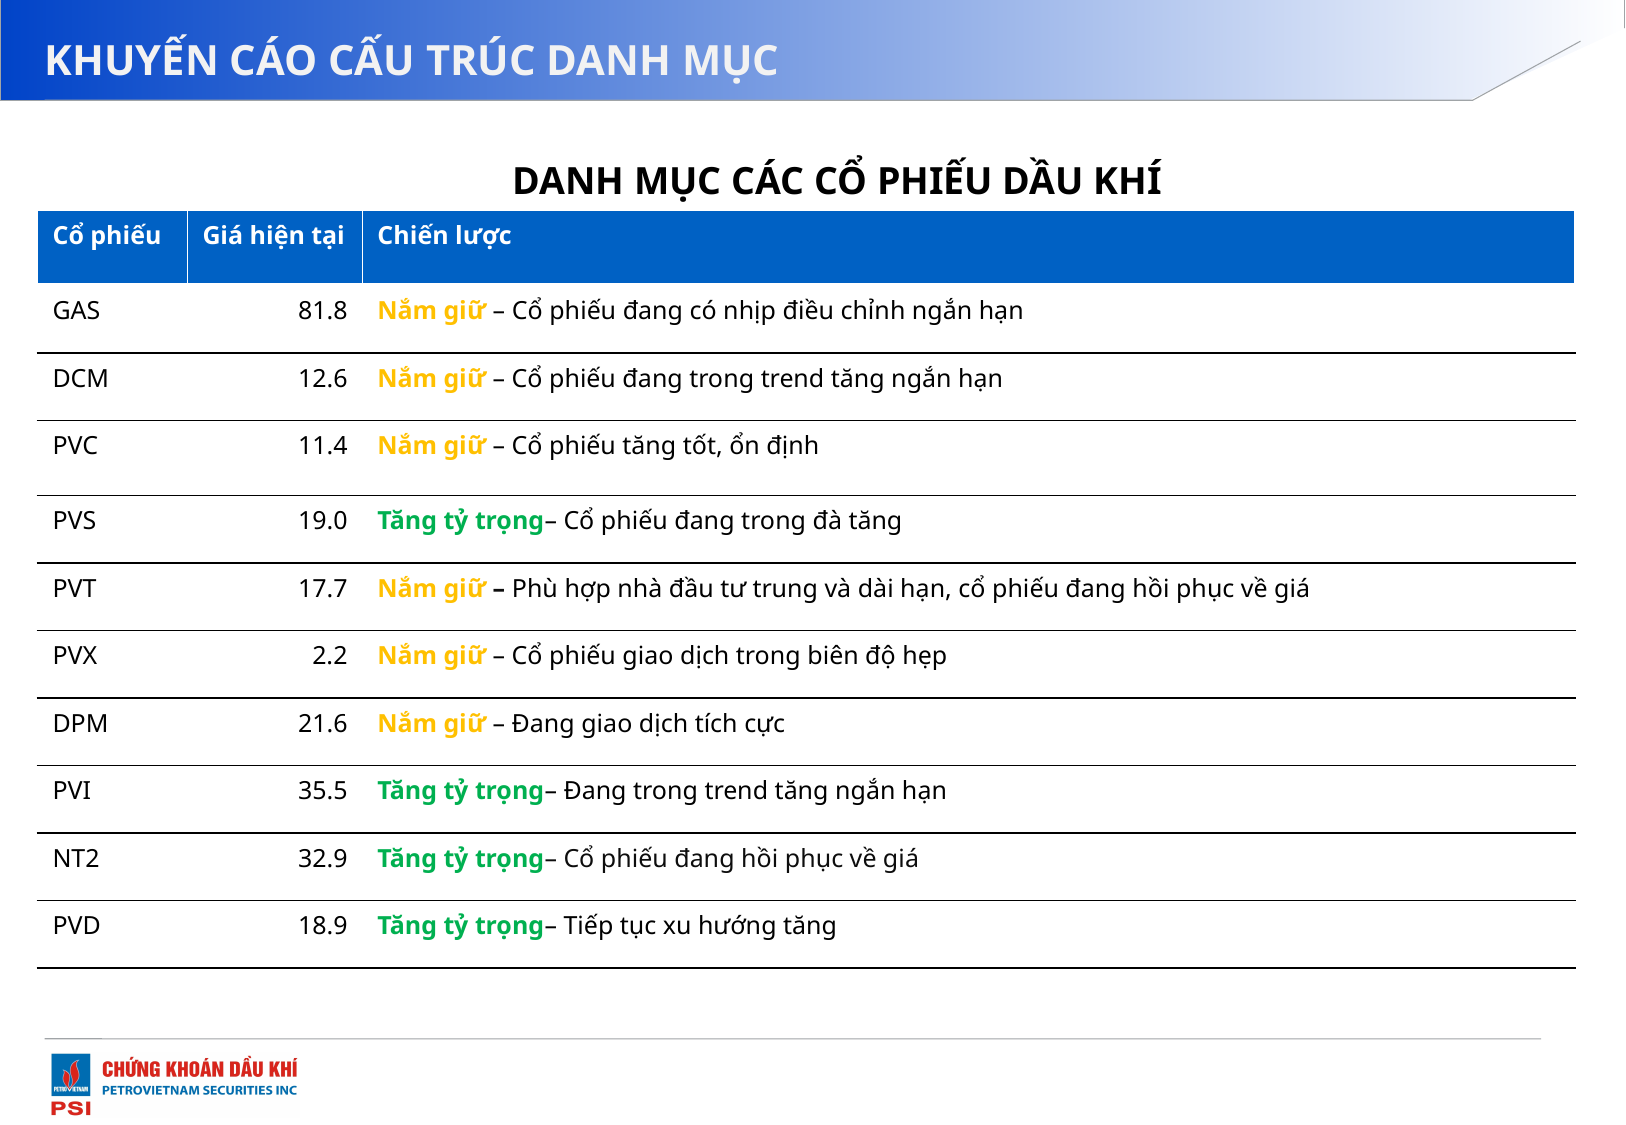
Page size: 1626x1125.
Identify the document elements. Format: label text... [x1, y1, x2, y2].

table_header Giá hiện tại [188, 211, 362, 283]
table_cell 81.8 [188, 288, 362, 352]
table_cell Nắm giữ – Cổ phiếu đang trong trend tăng ngắn hạn [363, 354, 1574, 420]
table_cell PVS [38, 496, 187, 562]
table_cell 35.5 [188, 766, 362, 832]
table_cell PVX [38, 631, 187, 697]
table_cell Nắm giữ – Phù hợp nhà đầu tư trung và dài hạn, cổ phiếu đang hồi phục về giá [363, 564, 1574, 630]
table_cell NT2 [38, 834, 187, 900]
table_cell 11.4 [188, 421, 362, 495]
table_cell 12.6 [188, 354, 362, 420]
table_cell Nắm giữ – Cổ phiếu đang có nhịp điều chỉnh ngắn hạn [363, 288, 1574, 352]
table_cell PVI [38, 766, 187, 832]
table_cell 18.9 [188, 901, 362, 967]
table_cell DCM [38, 354, 187, 420]
table_cell 21.6 [188, 699, 362, 765]
table_cell 17.7 [188, 564, 362, 630]
title KHUYẾN CÁO CẤU TRÚC DANH MỤC [44, 26, 1465, 92]
table_cell PVD [38, 901, 187, 967]
table_cell DPM [38, 699, 187, 765]
table_cell PVT [38, 564, 187, 630]
table_cell Nắm giữ – Đang giao dịch tích cực [363, 699, 1574, 765]
table_header Cổ phiếu [38, 211, 187, 283]
table_cell 19.0 [188, 496, 362, 562]
table_cell Nắm giữ – Cổ phiếu tăng tốt, ổn định [363, 421, 1574, 495]
table_header Chiến lược [363, 211, 1574, 283]
text_box DANH MỤC CÁC CỔ PHIẾU DẦU KHÍ [362, 149, 1313, 210]
table_cell GAS [38, 288, 187, 352]
table_cell 2.2 [188, 631, 362, 697]
table_cell Tăng tỷ trọng– Cổ phiếu đang trong đà tăng [363, 496, 1574, 562]
table_cell PVC [38, 421, 187, 495]
table_cell Nắm giữ – Cổ phiếu giao dịch trong biên độ hẹp [363, 631, 1574, 697]
table_cell 32.9 [188, 834, 362, 900]
table_cell Tăng tỷ trọng– Cổ phiếu đang hồi phục về giá [363, 834, 1574, 900]
picture [50, 1052, 300, 1118]
table_cell Tăng tỷ trọng– Tiếp tục xu hướng tăng [363, 901, 1574, 967]
table_cell Tăng tỷ trọng– Đang trong trend tăng ngắn hạn [363, 766, 1574, 832]
